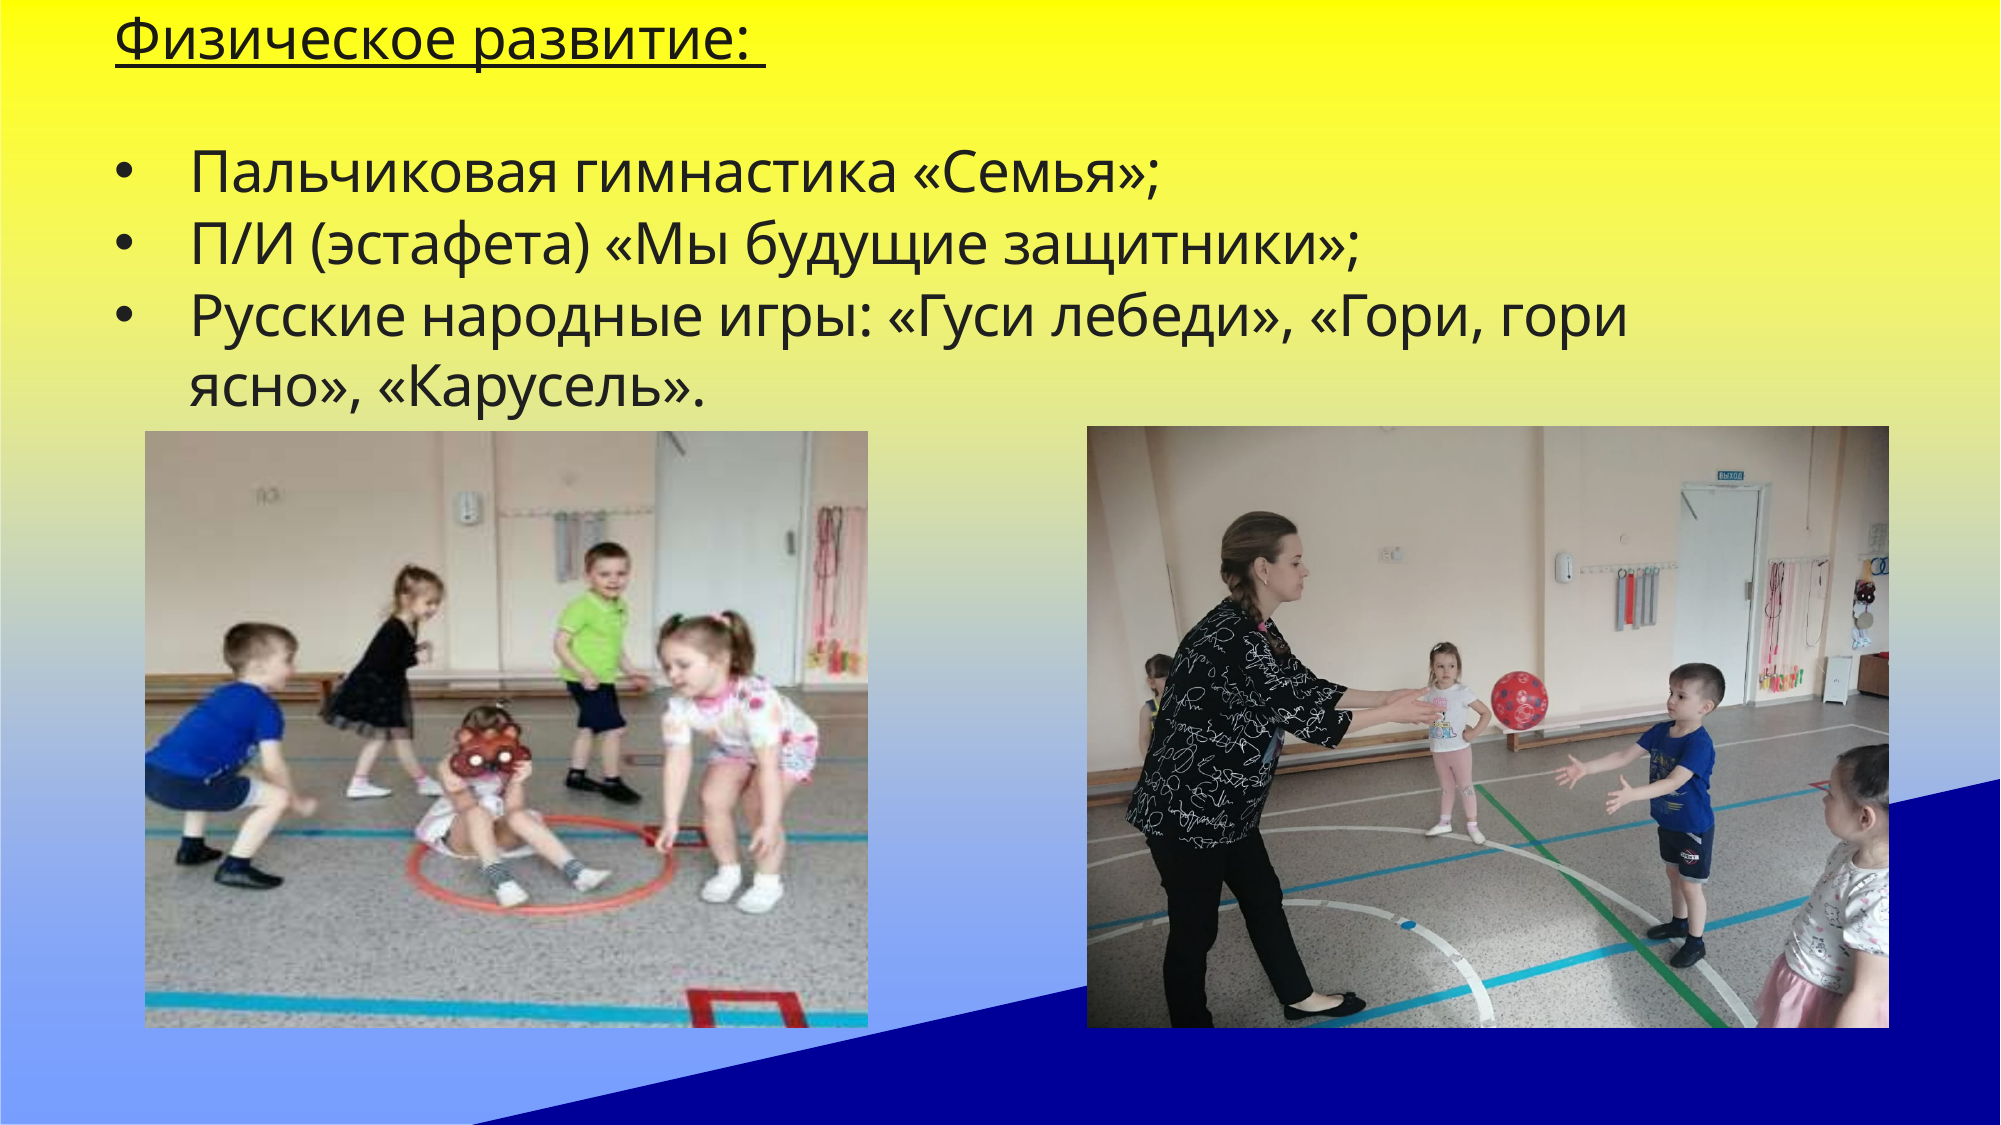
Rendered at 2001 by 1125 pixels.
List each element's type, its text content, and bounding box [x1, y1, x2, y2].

picture [1632, 0, 2000, 803]
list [1087, 426, 1890, 1028]
text_box Пальчиковая гимнастика «Семья»; П/И (эстафета) «Мы будущие защитники»; Русские народные игры: «Гуси лебеди», «Гори, гори ясно», «Карусель». [112, 132, 1632, 501]
title Физическое развитие: [112, 0, 1789, 190]
picture [0, 0, 1087, 1125]
